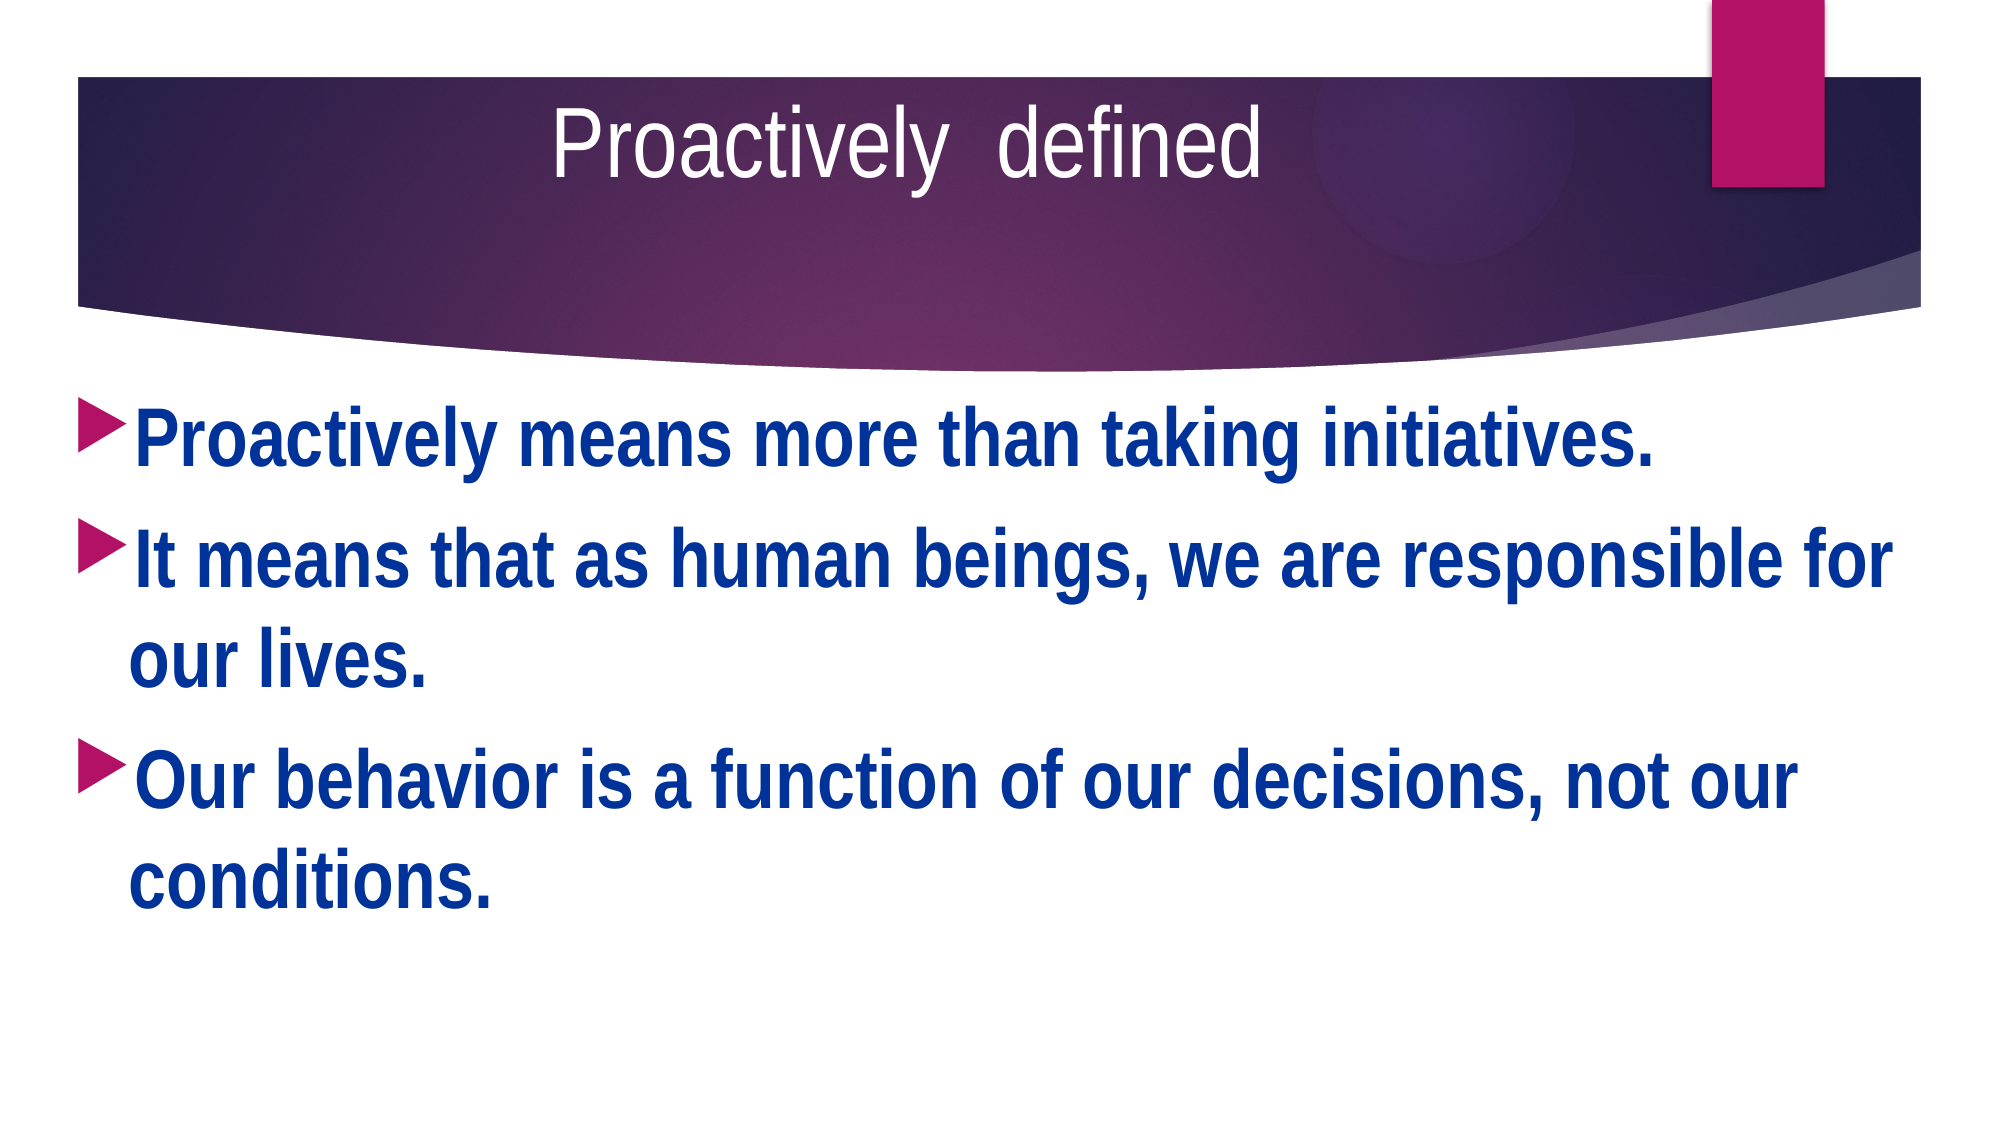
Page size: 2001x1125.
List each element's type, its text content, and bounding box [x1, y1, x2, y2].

list Proactively means more than taking initiatives. It means that as human beings, we are responsible for our lives. Our behavior is a function of our decisions, not our conditions. [57, 376, 1939, 1090]
title Proactively defined [189, 79, 1627, 196]
